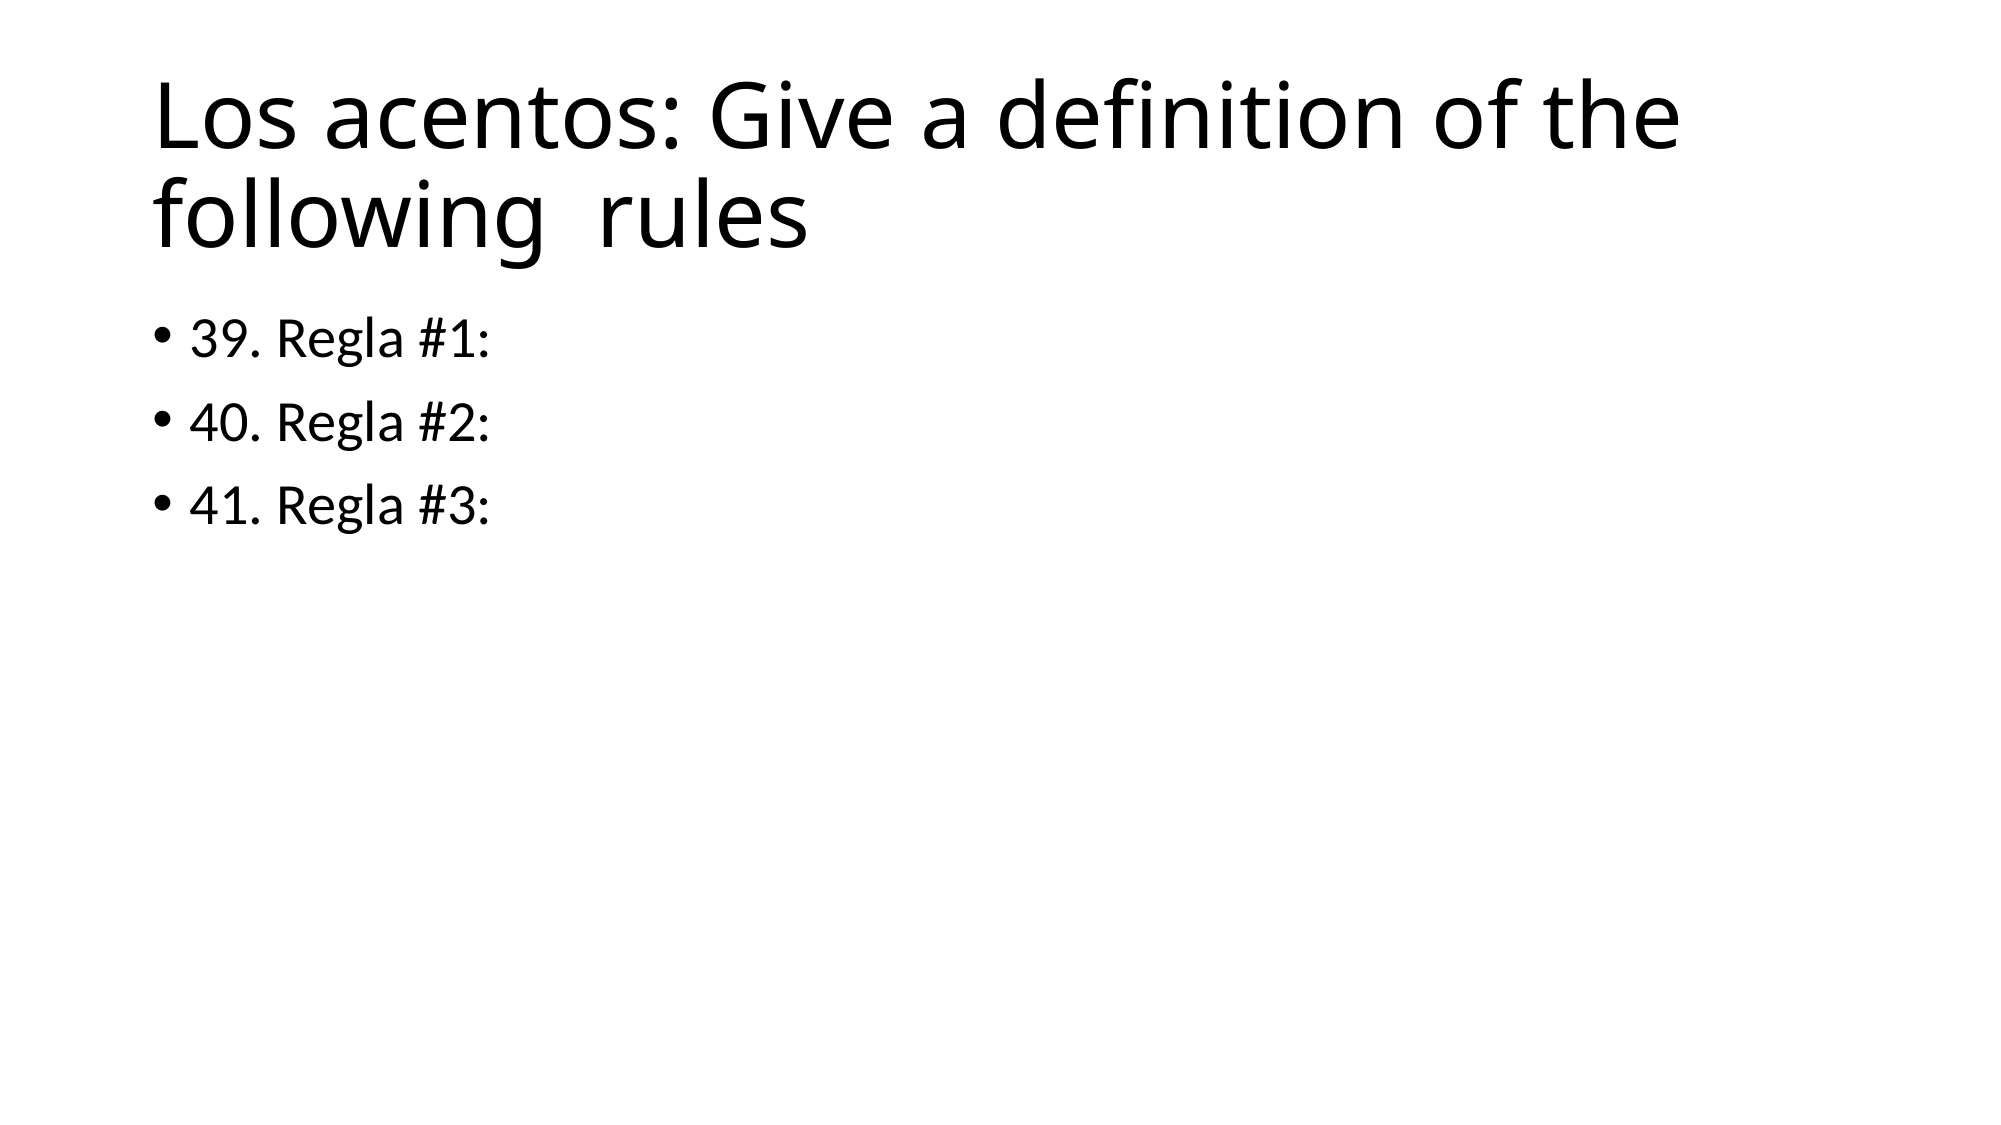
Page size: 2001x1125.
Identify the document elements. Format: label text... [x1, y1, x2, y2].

list 39. Regla #1: 40. Regla #2: 41. Regla #3: [137, 299, 1863, 1014]
title Los acentos: Give a definition of the following rules [137, 59, 1863, 278]
